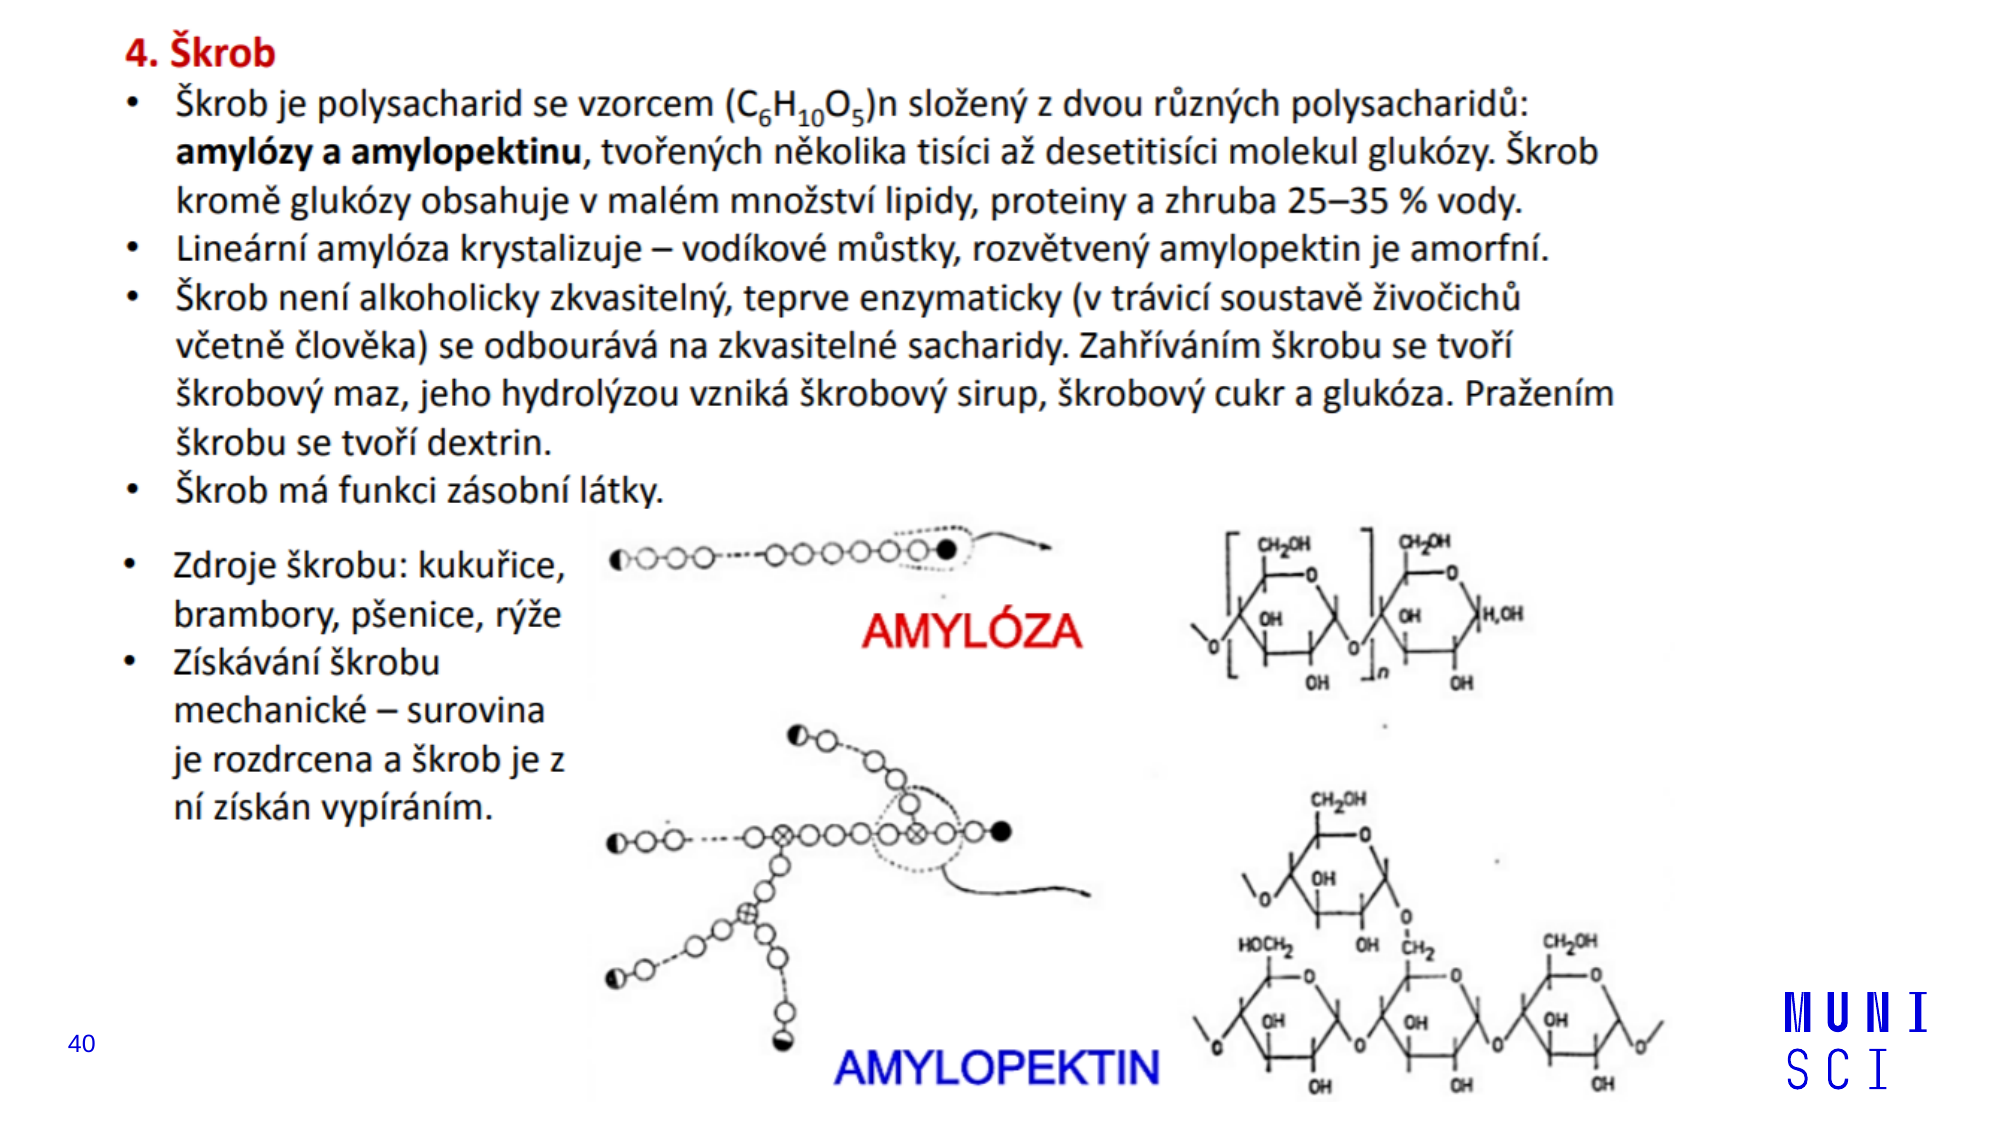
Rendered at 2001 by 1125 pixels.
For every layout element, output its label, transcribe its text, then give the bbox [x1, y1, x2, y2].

slide_number 40 [67, 1021, 103, 1063]
picture [108, 22, 1686, 1103]
